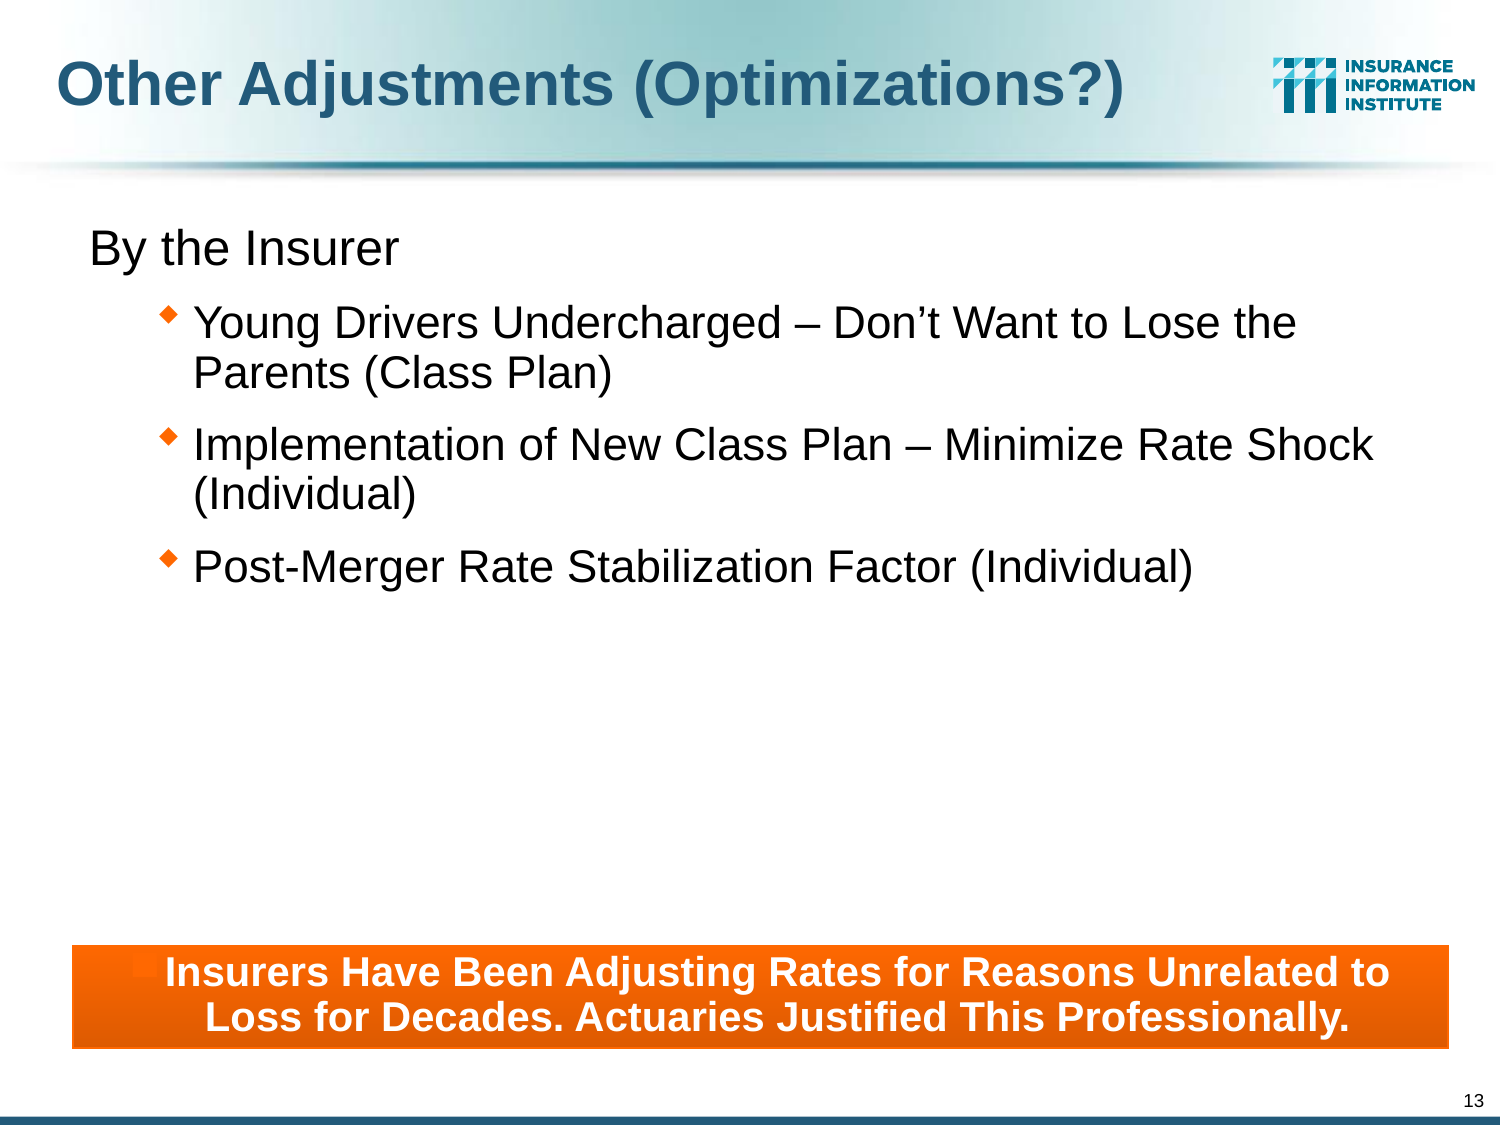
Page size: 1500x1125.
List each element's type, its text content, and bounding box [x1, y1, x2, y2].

slide_number 13 [1410, 1091, 1485, 1112]
list By the Insurer Young Drivers Undercharged – Don’t Want to Lose the Parents (Class Plan) Implementation of New Class Plan – Minimize Rate Shock (Individual) Post-Merger Rate Stabilization Factor (Individual) [80, 214, 1419, 946]
picture [0, 0, 1500, 189]
title Other Adjustments (Optimizations?) [48, 14, 1264, 157]
text_box Insurers Have Been Adjusting Rates for Reasons Unrelated to Loss for Decades. Actuaries Justified This Professionally. [72, 946, 1448, 1049]
